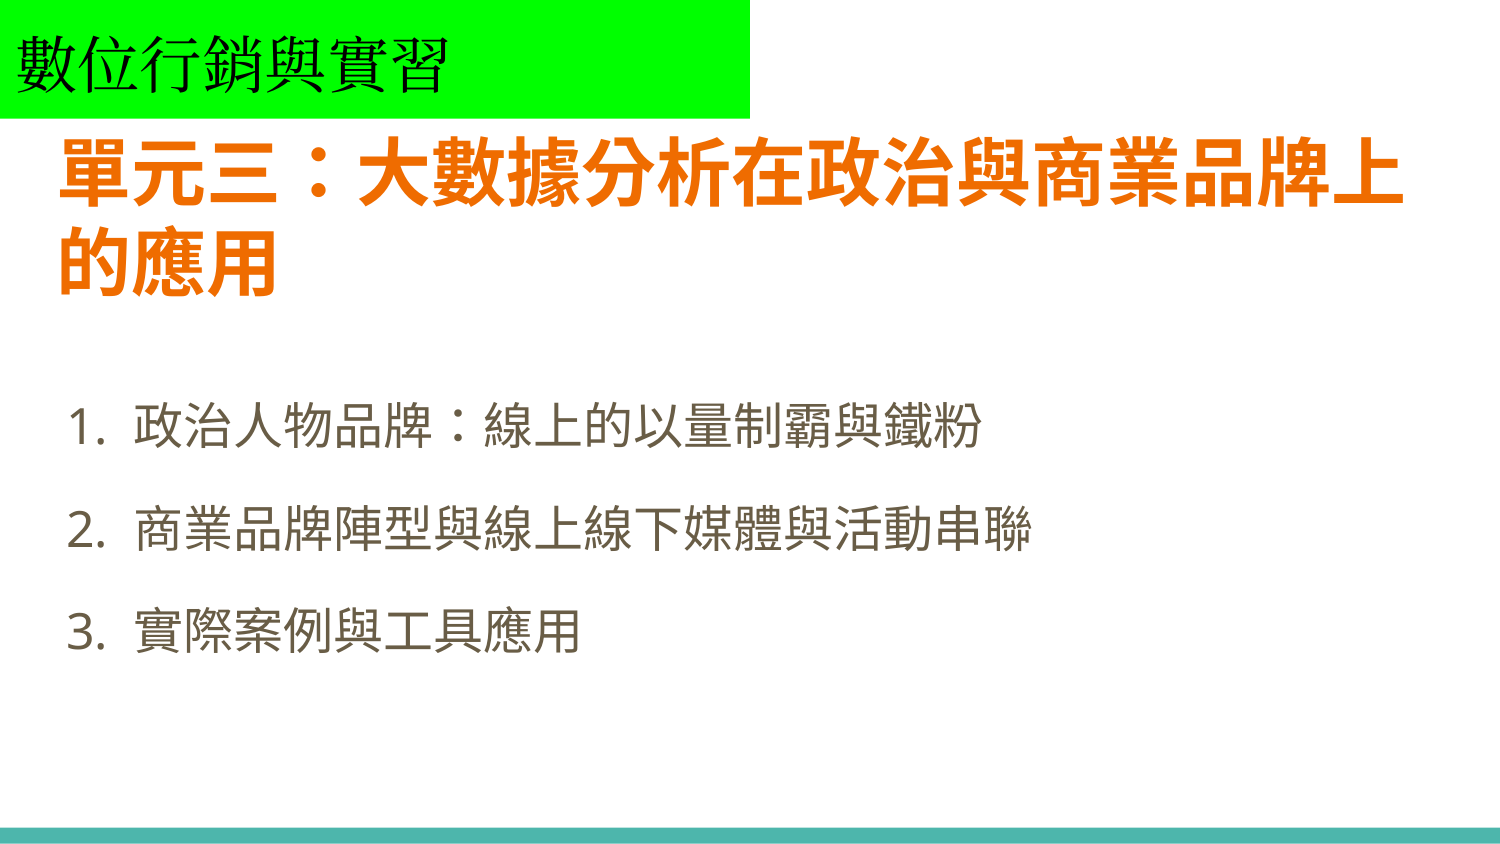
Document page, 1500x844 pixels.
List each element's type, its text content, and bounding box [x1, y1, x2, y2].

list 1. 政治人物品牌：線上的以量制霸與鐵粉 2. 商業品牌陣型與線上線下媒體與活動串聯 3. 實際案例與工具應用 [51, 207, 1449, 750]
title 單元三：大數據分析在政治與商業品牌上的應用 [41, 110, 1440, 301]
text_box 數位行銷與實習 [0, 0, 750, 119]
